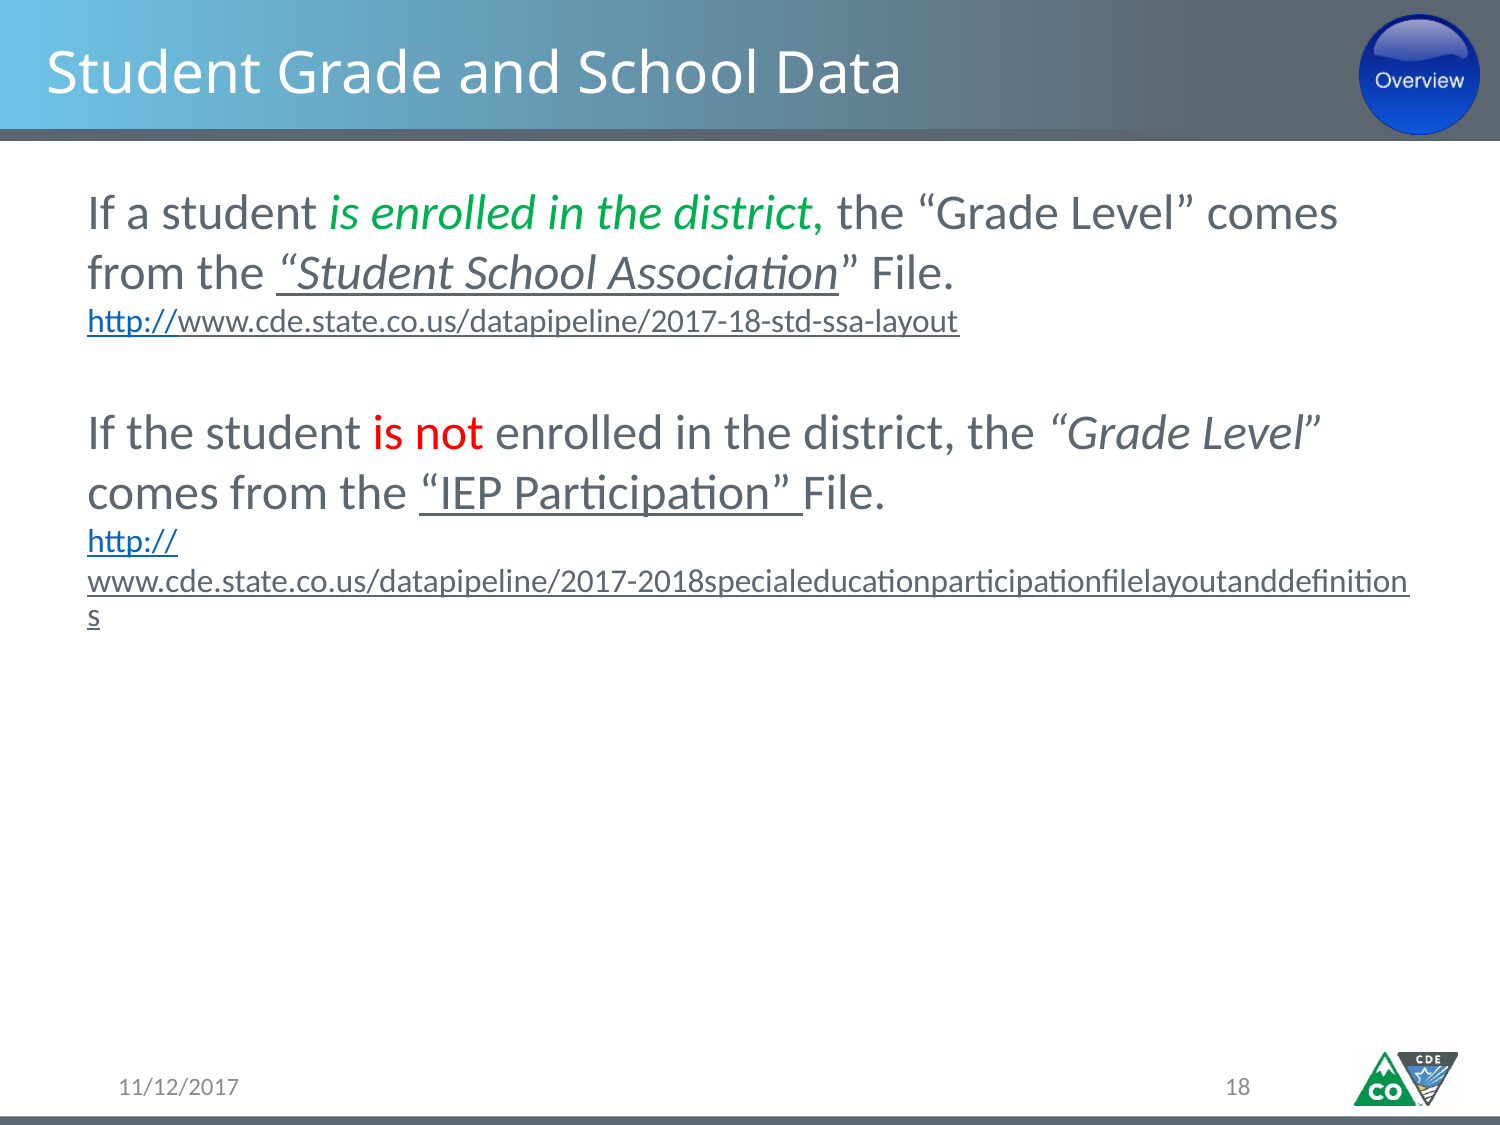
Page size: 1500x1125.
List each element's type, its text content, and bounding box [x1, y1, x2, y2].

picture [1359, 14, 1480, 135]
picture [1354, 1052, 1458, 1106]
title Student Grade and School Data [31, 31, 1326, 117]
text_box If a student is enrolled in the district, the “Grade Level” comes from the “Student School Association” File. http://www.cde.state.co.us/datapipeline/2017-18-std-ssa-layout If the student is not enrolled in the district, the “Grade Level” comes from the “IEP Participation” File. http://www.cde.state.co.us/datapipeline/2017-2018specialeducationparticipationfilelayoutanddefinitions [64, 172, 1427, 647]
